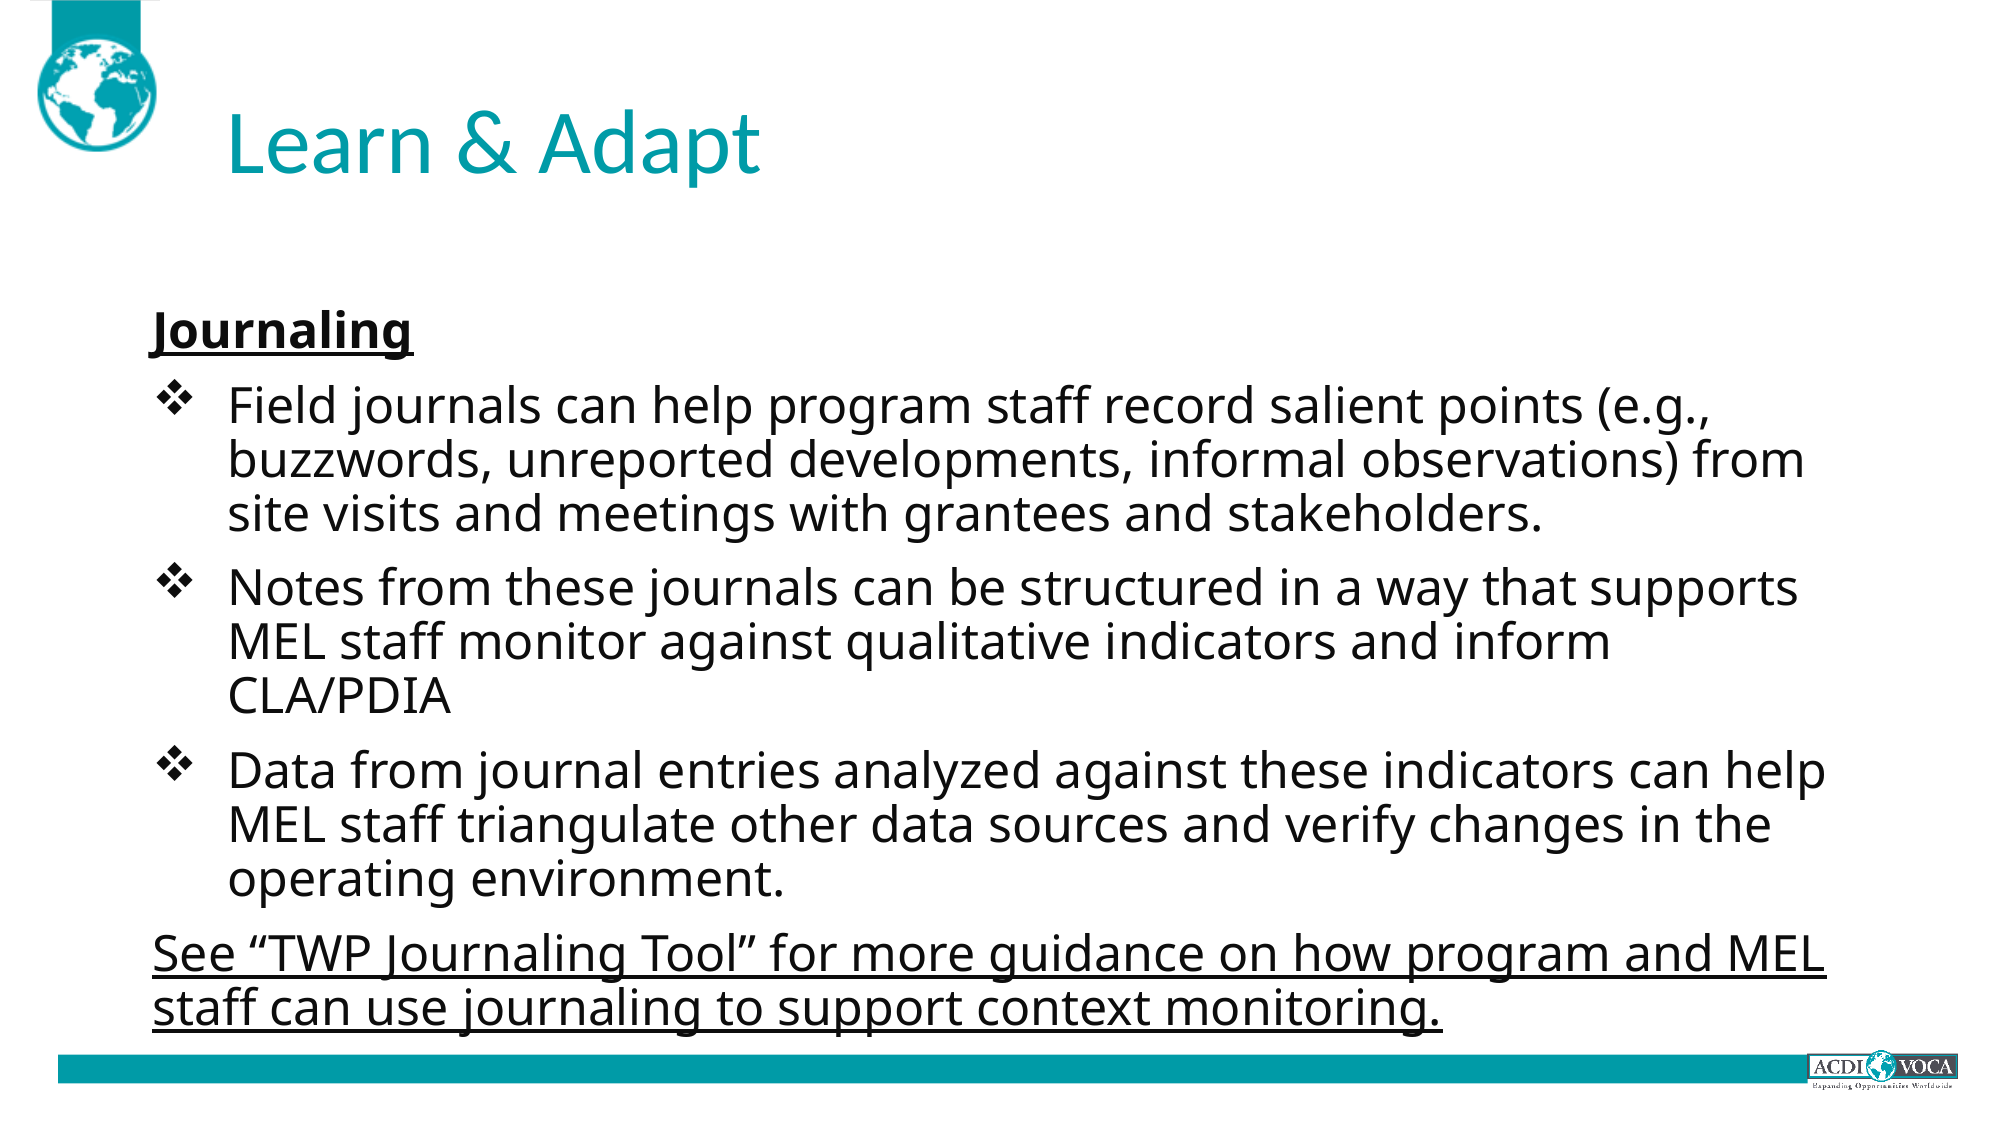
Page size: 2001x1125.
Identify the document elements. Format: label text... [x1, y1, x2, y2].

text_box Journaling Field journals can help program staff record salient points (e.g., buzzwords, unreported developments, informal observations) from site visits and meetings with grantees and stakeholders. Notes from these journals can be structured in a way that supports MEL staff monitor against qualitative indicators and inform CLA/PDIA Data from journal entries analyzed against these indicators can help MEL staff triangulate other data sources and verify changes in the operating environment. See “TWP Journaling Tool” for more guidance on how program and MEL staff can use journaling to support context monitoring. [137, 297, 1863, 1054]
title Learn & Adapt [211, 35, 1937, 253]
picture [30, 0, 160, 163]
picture [1807, 1050, 1958, 1090]
text_box [57, 1054, 1807, 1085]
